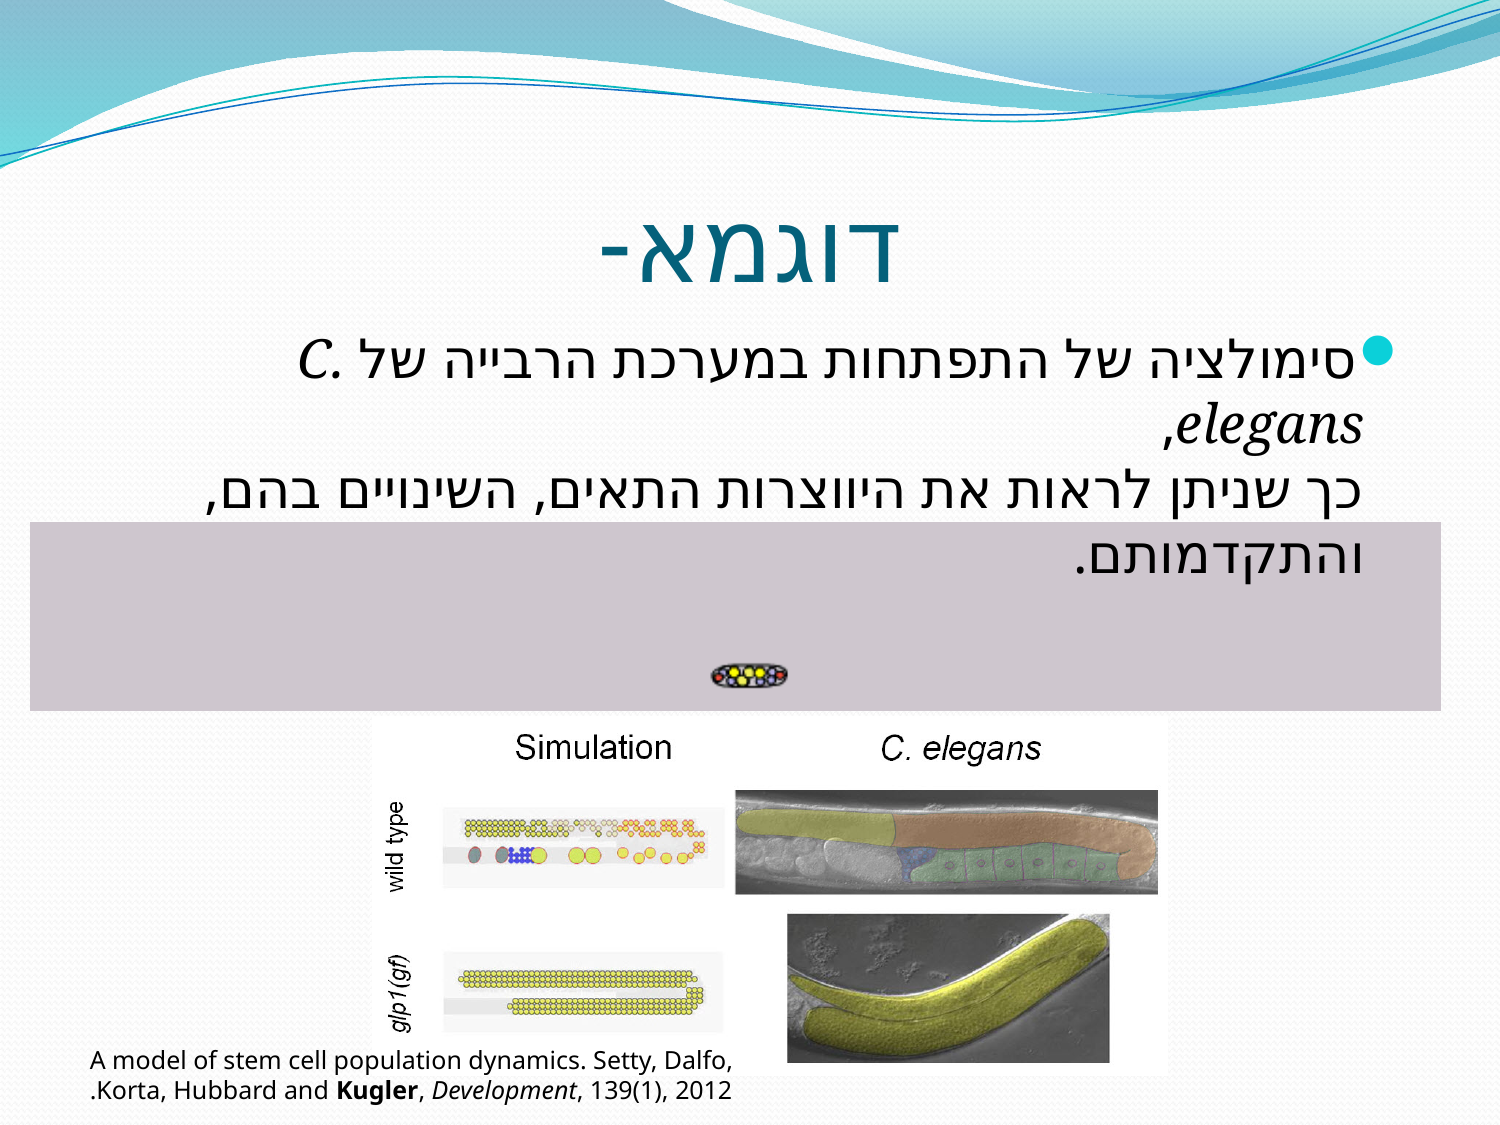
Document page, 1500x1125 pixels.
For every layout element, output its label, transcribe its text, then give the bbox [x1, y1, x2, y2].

title דוגמא- [75, 115, 1425, 303]
picture [30, 522, 1441, 711]
picture [371, 715, 1169, 1076]
text_box A model of stem cell population dynamics. Setty, Dalfo, Korta, Hubbard and Kugler, Development, 139(1), 2012. [74, 1037, 825, 1112]
list סימולציה של התפתחות במערכת הרבייה של C. elegans, כך שניתן לראות את היווצרות התאים, השינויים בהם, והתקדמותם. [75, 317, 1425, 521]
